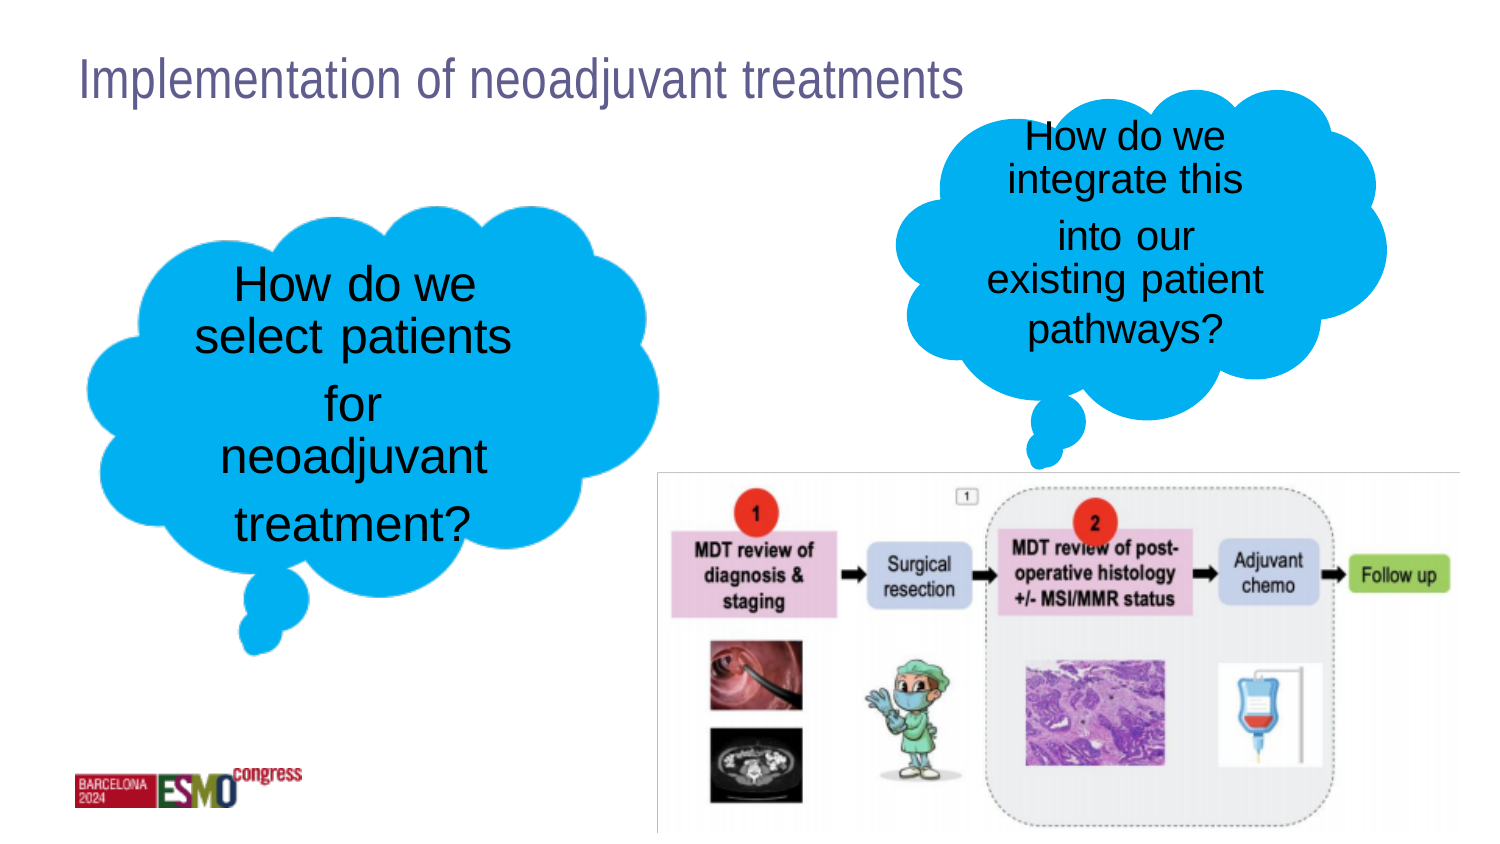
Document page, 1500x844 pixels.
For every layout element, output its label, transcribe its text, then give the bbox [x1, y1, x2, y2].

text_box Implementation of neoadjuvant treatments [76, 51, 969, 112]
picture [75, 205, 1460, 833]
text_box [894, 88, 1389, 470]
